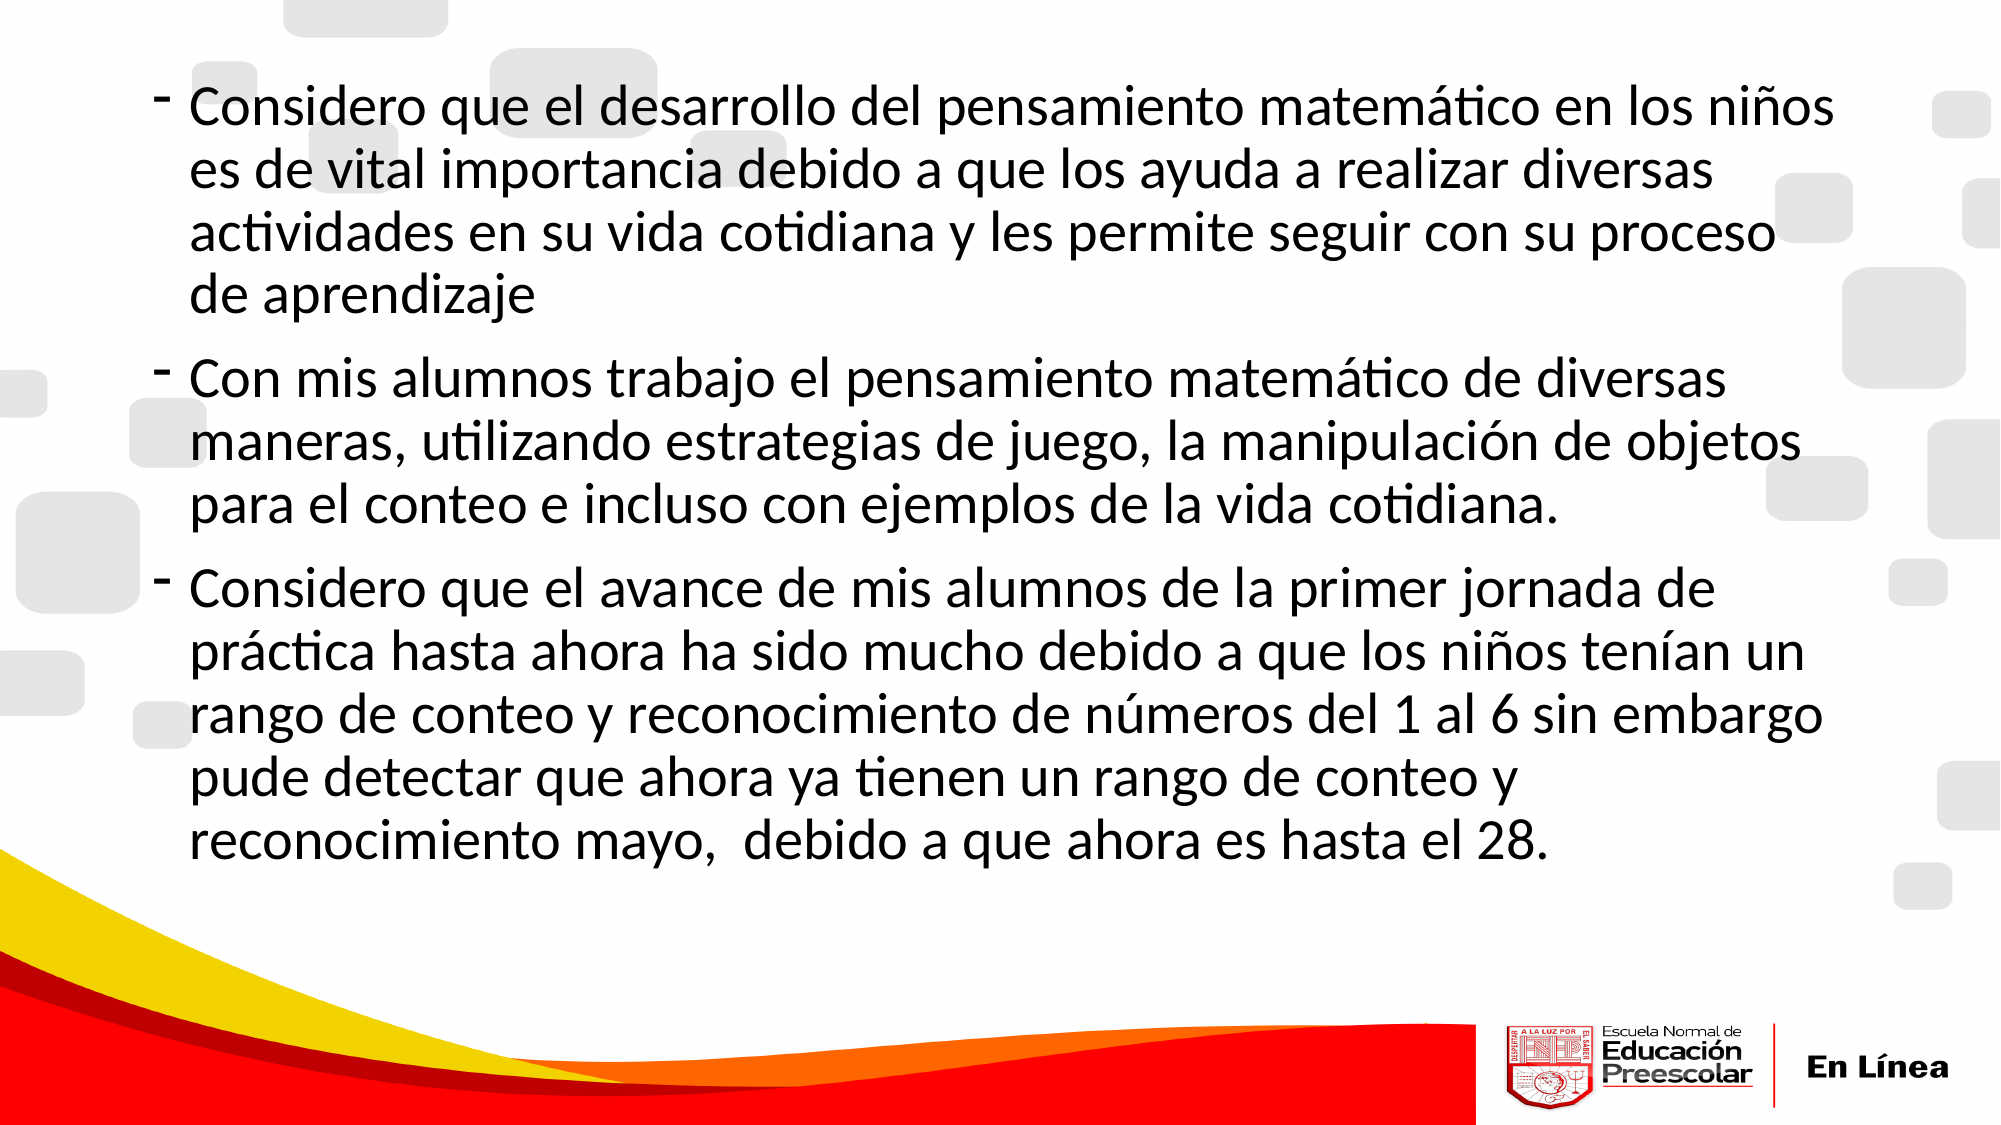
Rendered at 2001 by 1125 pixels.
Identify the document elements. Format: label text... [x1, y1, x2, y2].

picture [0, 0, 2001, 1125]
list Considero que el desarrollo del pensamiento matemático en los niños es de vital importancia debido a que los ayuda a realizar diversas actividades en su vida cotidiana y les permite seguir con su proceso de aprendizaje Con mis alumnos trabajo el pensamiento matemático de diversas maneras, utilizando estrategias de juego, la manipulación de objetos para el conteo e incluso con ejemplos de la vida cotidiana. Considero que el avance de mis alumnos de la primer jornada de práctica hasta ahora ha sido mucho debido a que los niños tenían un rango de conteo y reconocimiento de números del 1 al 6 sin embargo pude detectar que ahora ya tienen un rango de conteo y reconocimiento mayo, debido a que ahora es hasta el 28. [137, 67, 1863, 1014]
